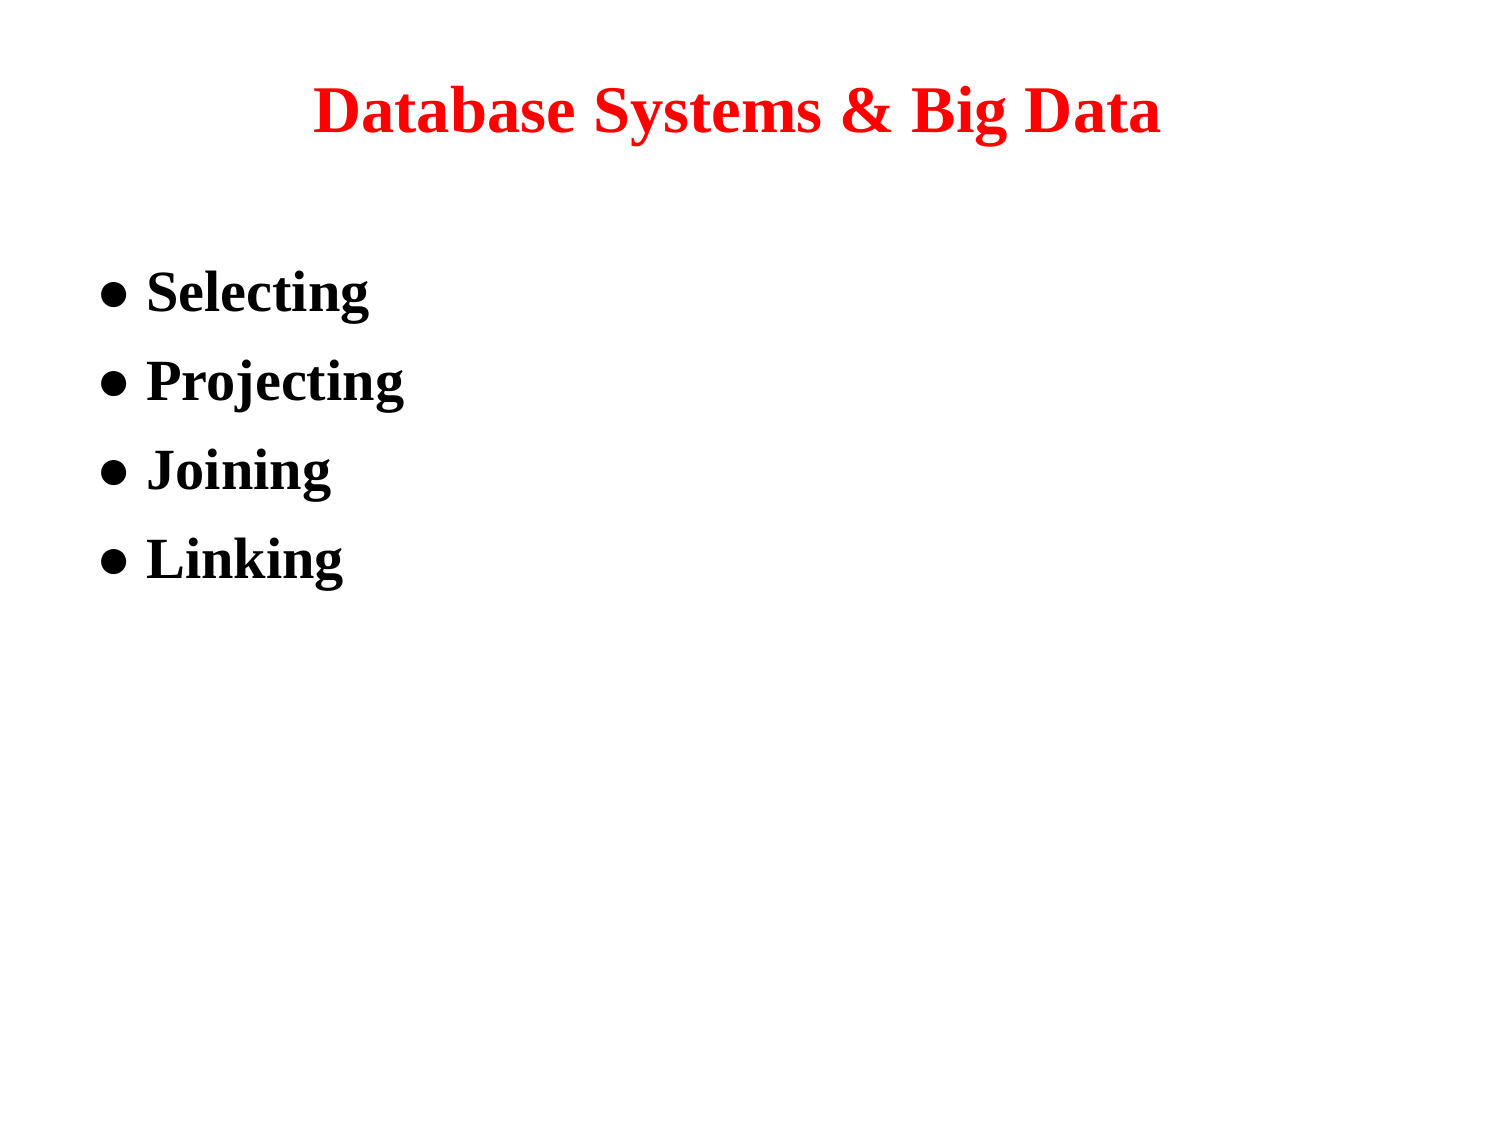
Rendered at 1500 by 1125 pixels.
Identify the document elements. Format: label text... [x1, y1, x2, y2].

text_box ● Selecting ● Projecting ● Joining ● Linking [82, 246, 1442, 597]
text_box Database Systems & Big Data [93, 58, 1383, 154]
